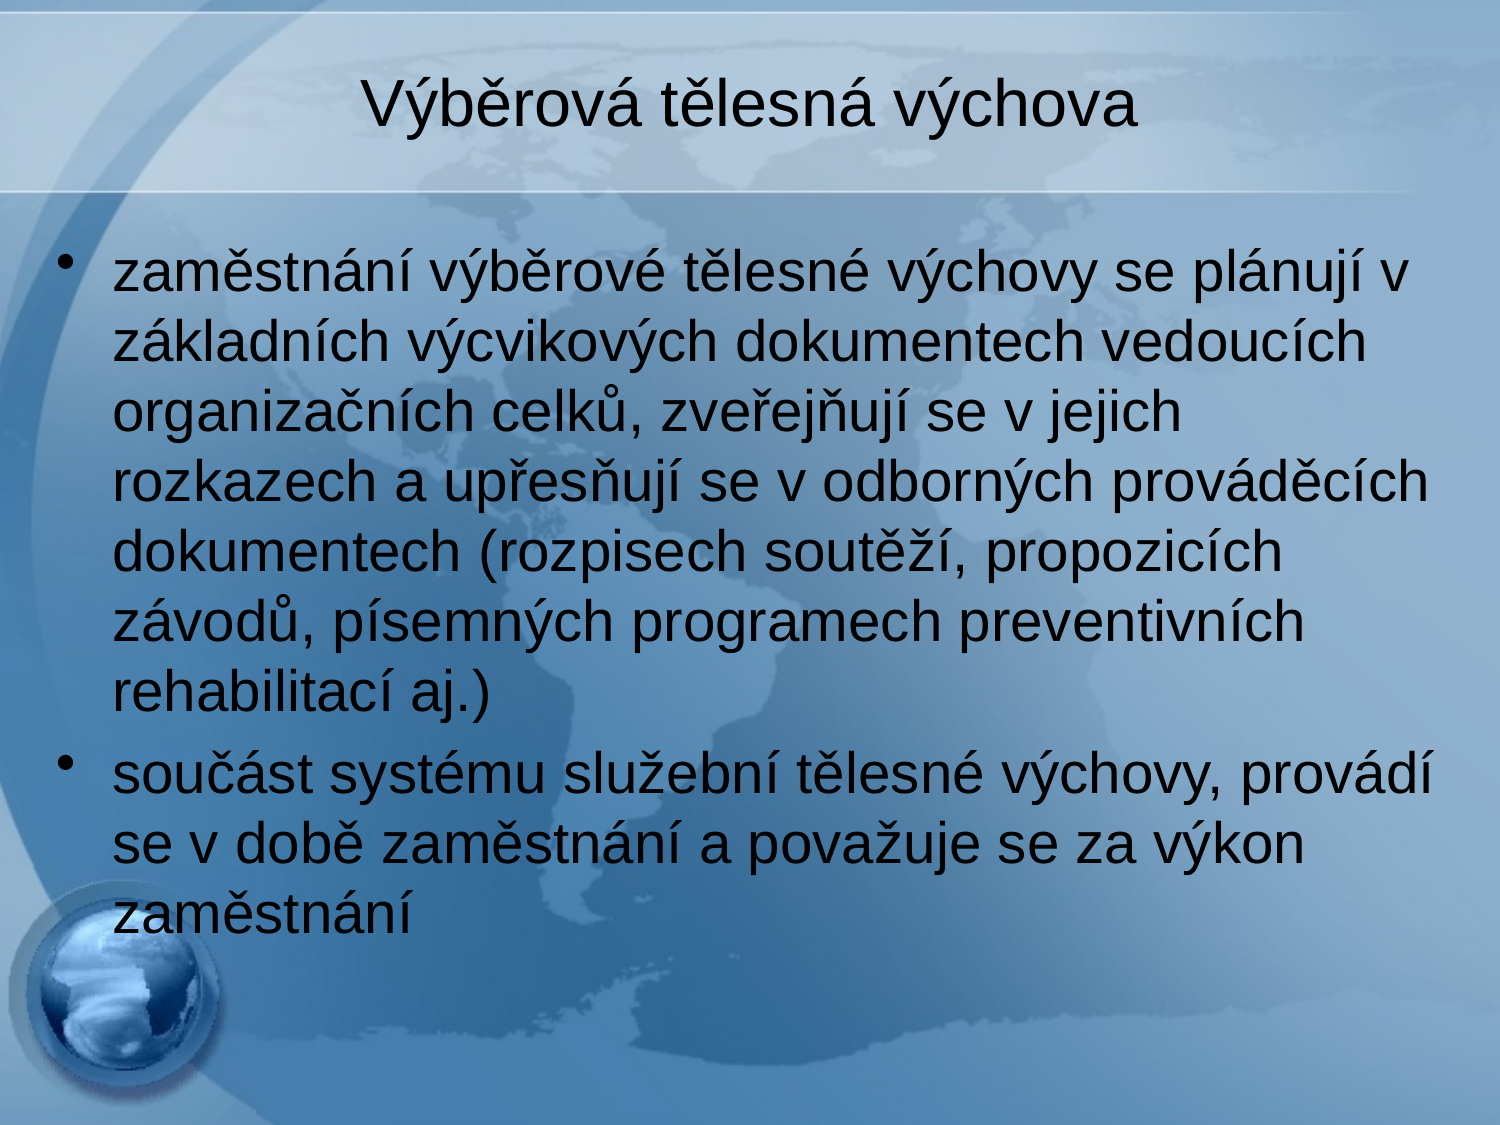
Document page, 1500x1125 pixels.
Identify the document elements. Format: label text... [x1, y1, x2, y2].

title Výběrová tělesná výchova [112, 24, 1388, 175]
picture [0, 0, 1500, 1125]
list zaměstnání výběrové tělesné výchovy se plánují v základních výcvikových dokumentech vedoucích organizačních celků, zveřejňují se v jejich rozkazech a upřesňují se v odborných prováděcích dokumentech (rozpisech soutěží, propozicích závodů, písemných programech preventivních rehabilitací aj.) součást systému služební tělesné výchovy, provádí se v době zaměstnání a považuje se za výkon zaměstnání [40, 225, 1453, 1000]
